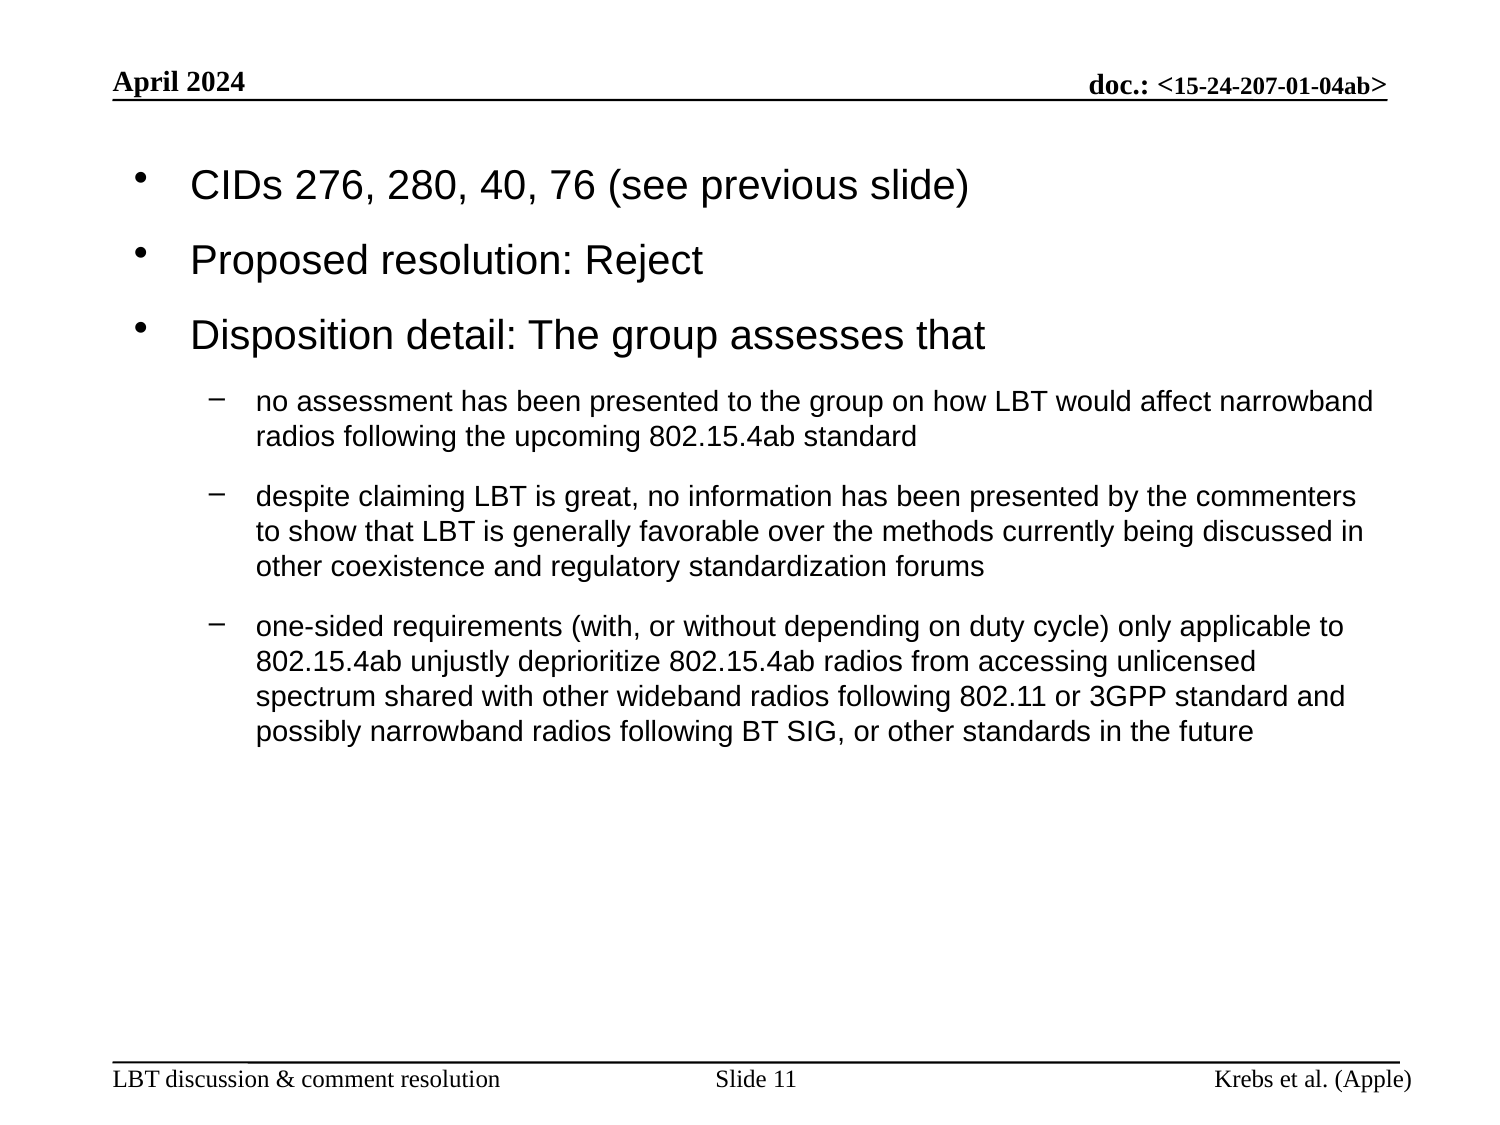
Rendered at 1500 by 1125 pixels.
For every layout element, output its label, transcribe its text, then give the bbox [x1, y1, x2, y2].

footer Krebs et al. (Apple) [900, 1062, 1413, 1093]
list CIDs 276, 280, 40, 76 (see previous slide) Proposed resolution: Reject Disposition detail: The group assesses that no assessment has been presented to the group on how LBT would affect narrowband radios following the upcoming 802.15.4ab standard despite claiming LBT is great, no information has been presented by the commenters to show that LBT is generally favorable over the methods currently being discussed in other coexistence and regulatory standardization forums one-sided requirements (with, or without depending on duty cycle) only applicable to 802.15.4ab unjustly deprioritize 802.15.4ab radios from accessing unlicensed spectrum shared with other wideband radios following 802.11 or 3GPP standard and possibly narrowband radios following BT SIG, or other standards in the future [118, 149, 1394, 1025]
slide_number Slide 11 [712, 1062, 800, 1093]
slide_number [112, 62, 375, 98]
